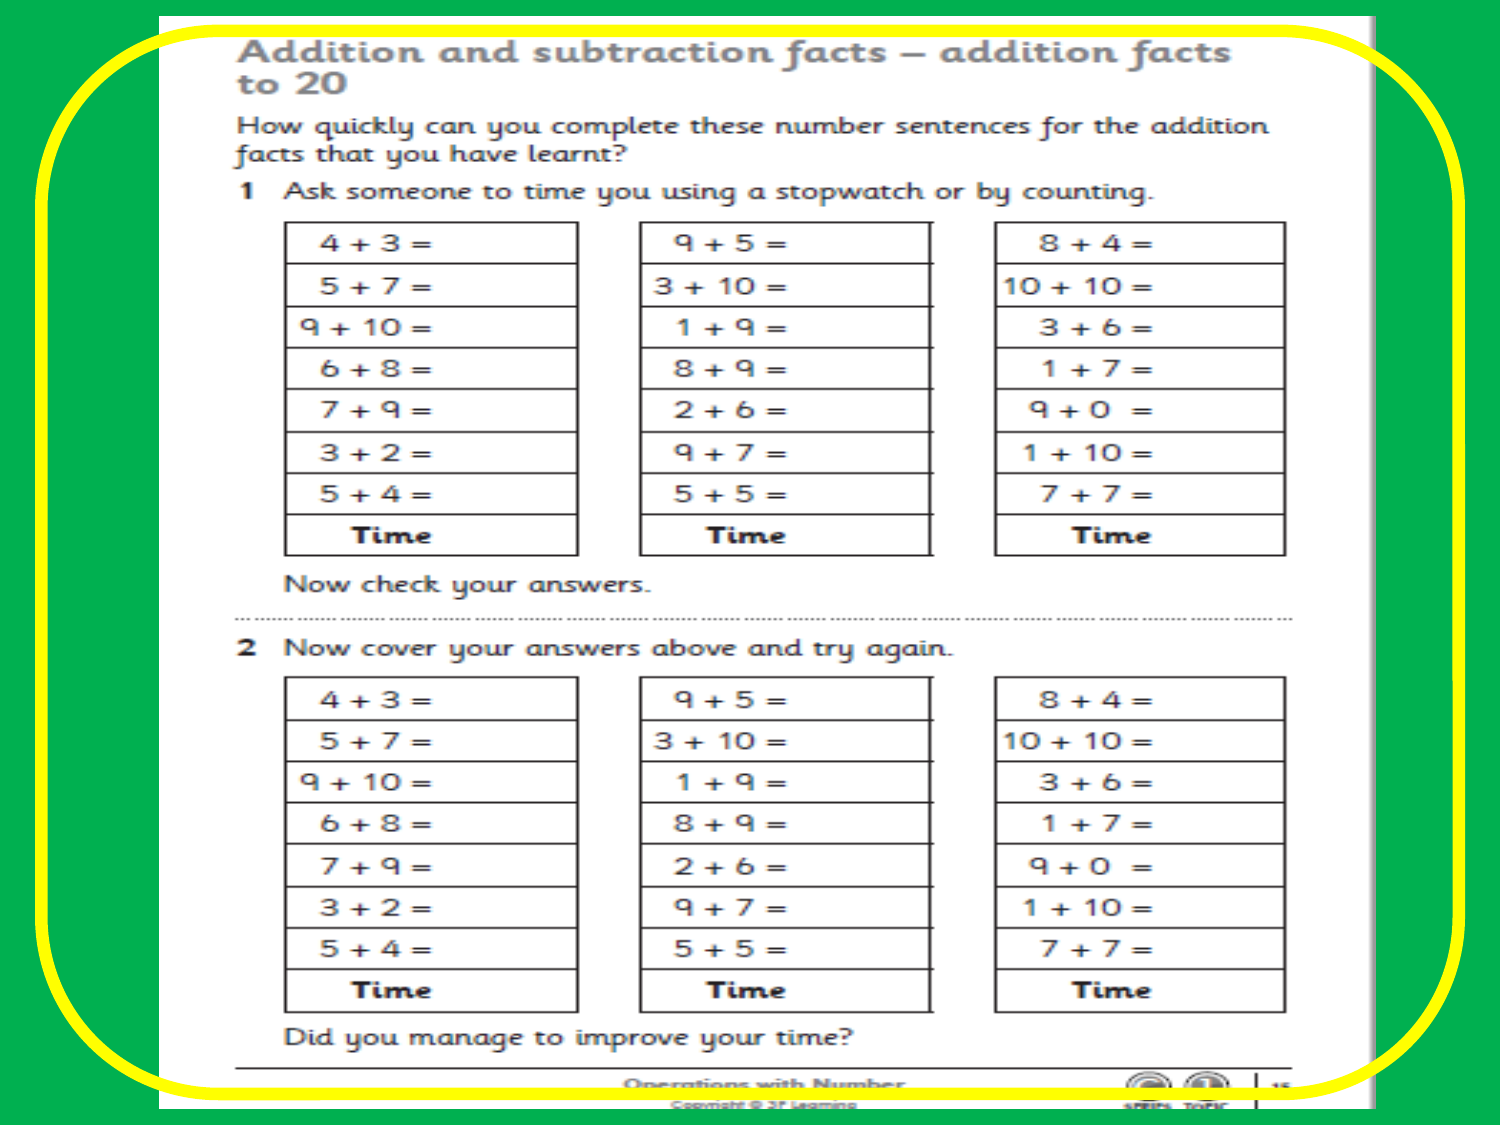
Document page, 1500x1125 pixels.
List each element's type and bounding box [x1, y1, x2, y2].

picture [159, 16, 1377, 1109]
text_box [39, 40, 154, 1085]
text_box [1380, 58, 1461, 1067]
